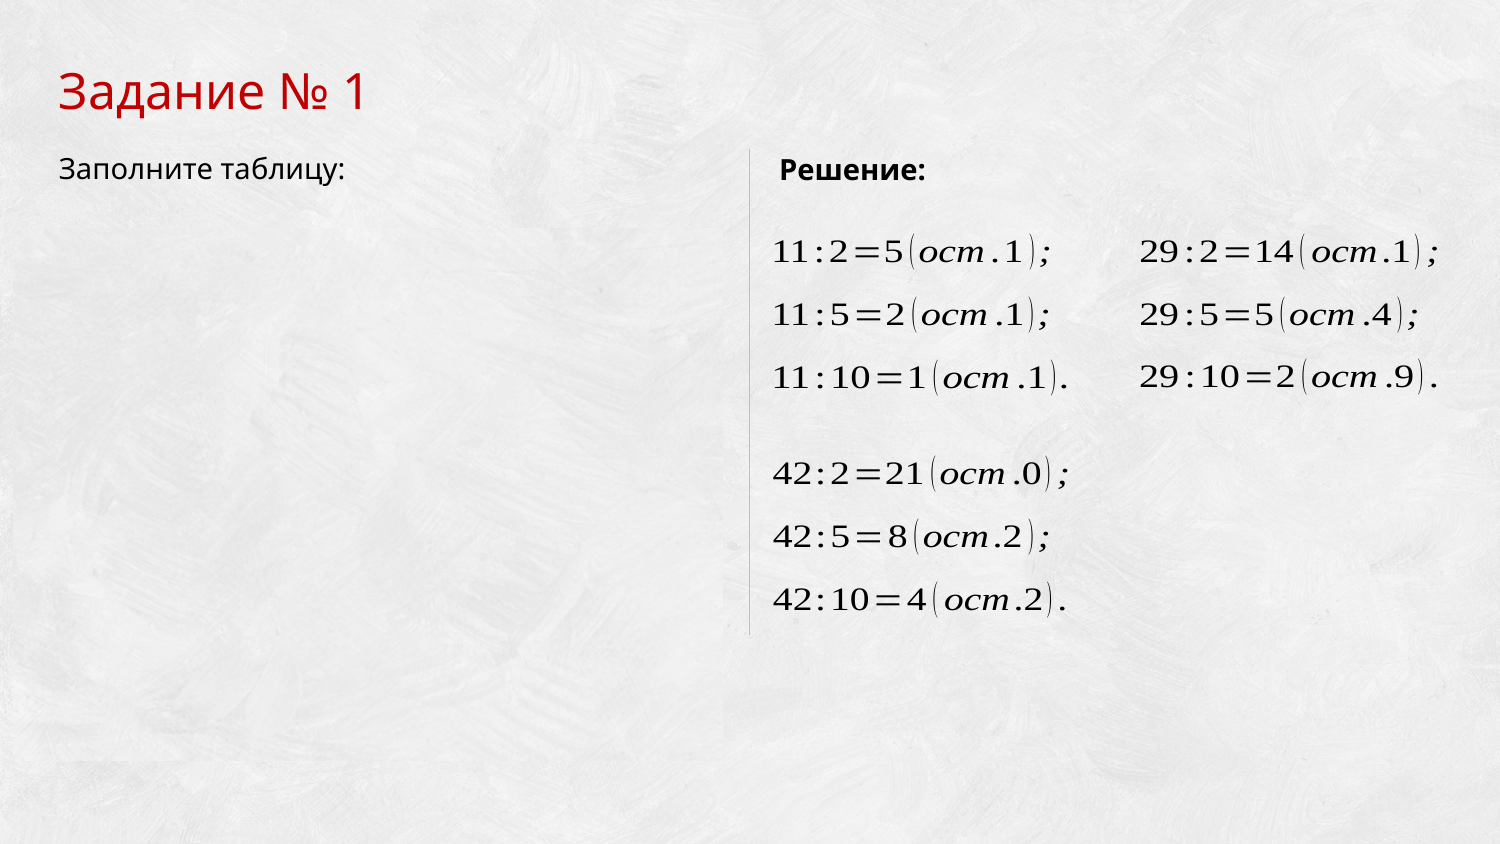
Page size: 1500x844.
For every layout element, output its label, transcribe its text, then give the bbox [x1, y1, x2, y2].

text_box Решение: [779, 151, 1201, 187]
text_box Задание № 1 [58, 59, 721, 120]
text_box Заполните таблицу: [750, 150, 962, 186]
text_box Заполните таблицу: [58, 150, 749, 186]
picture [0, 0, 1500, 844]
